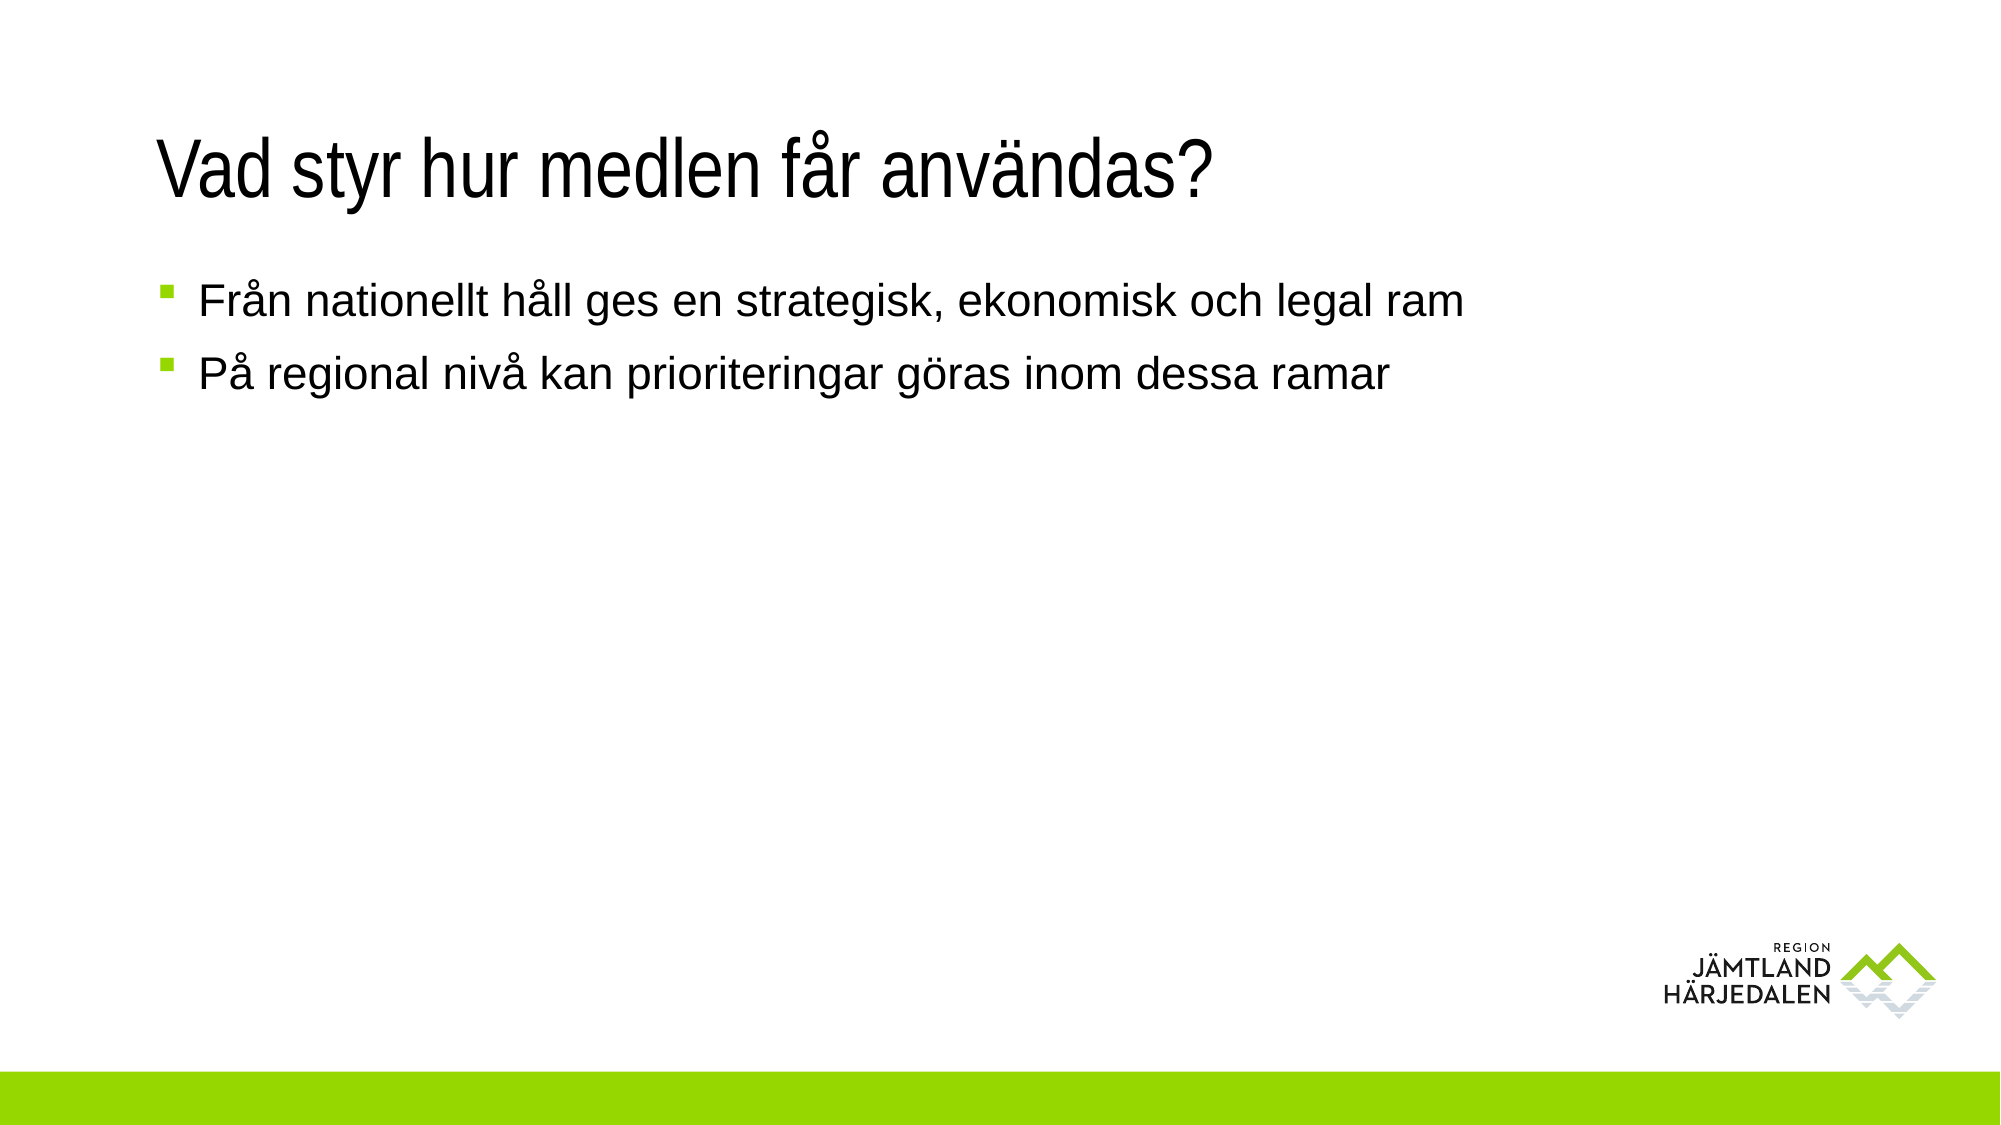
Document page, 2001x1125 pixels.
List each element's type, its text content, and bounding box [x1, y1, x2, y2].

title Vad styr hur medlen får användas? [141, 118, 1859, 225]
list Från nationellt håll ges en strategisk, ekonomisk och legal ram På regional nivå kan prioriteringar göras inom dessa ramar [141, 257, 1859, 955]
